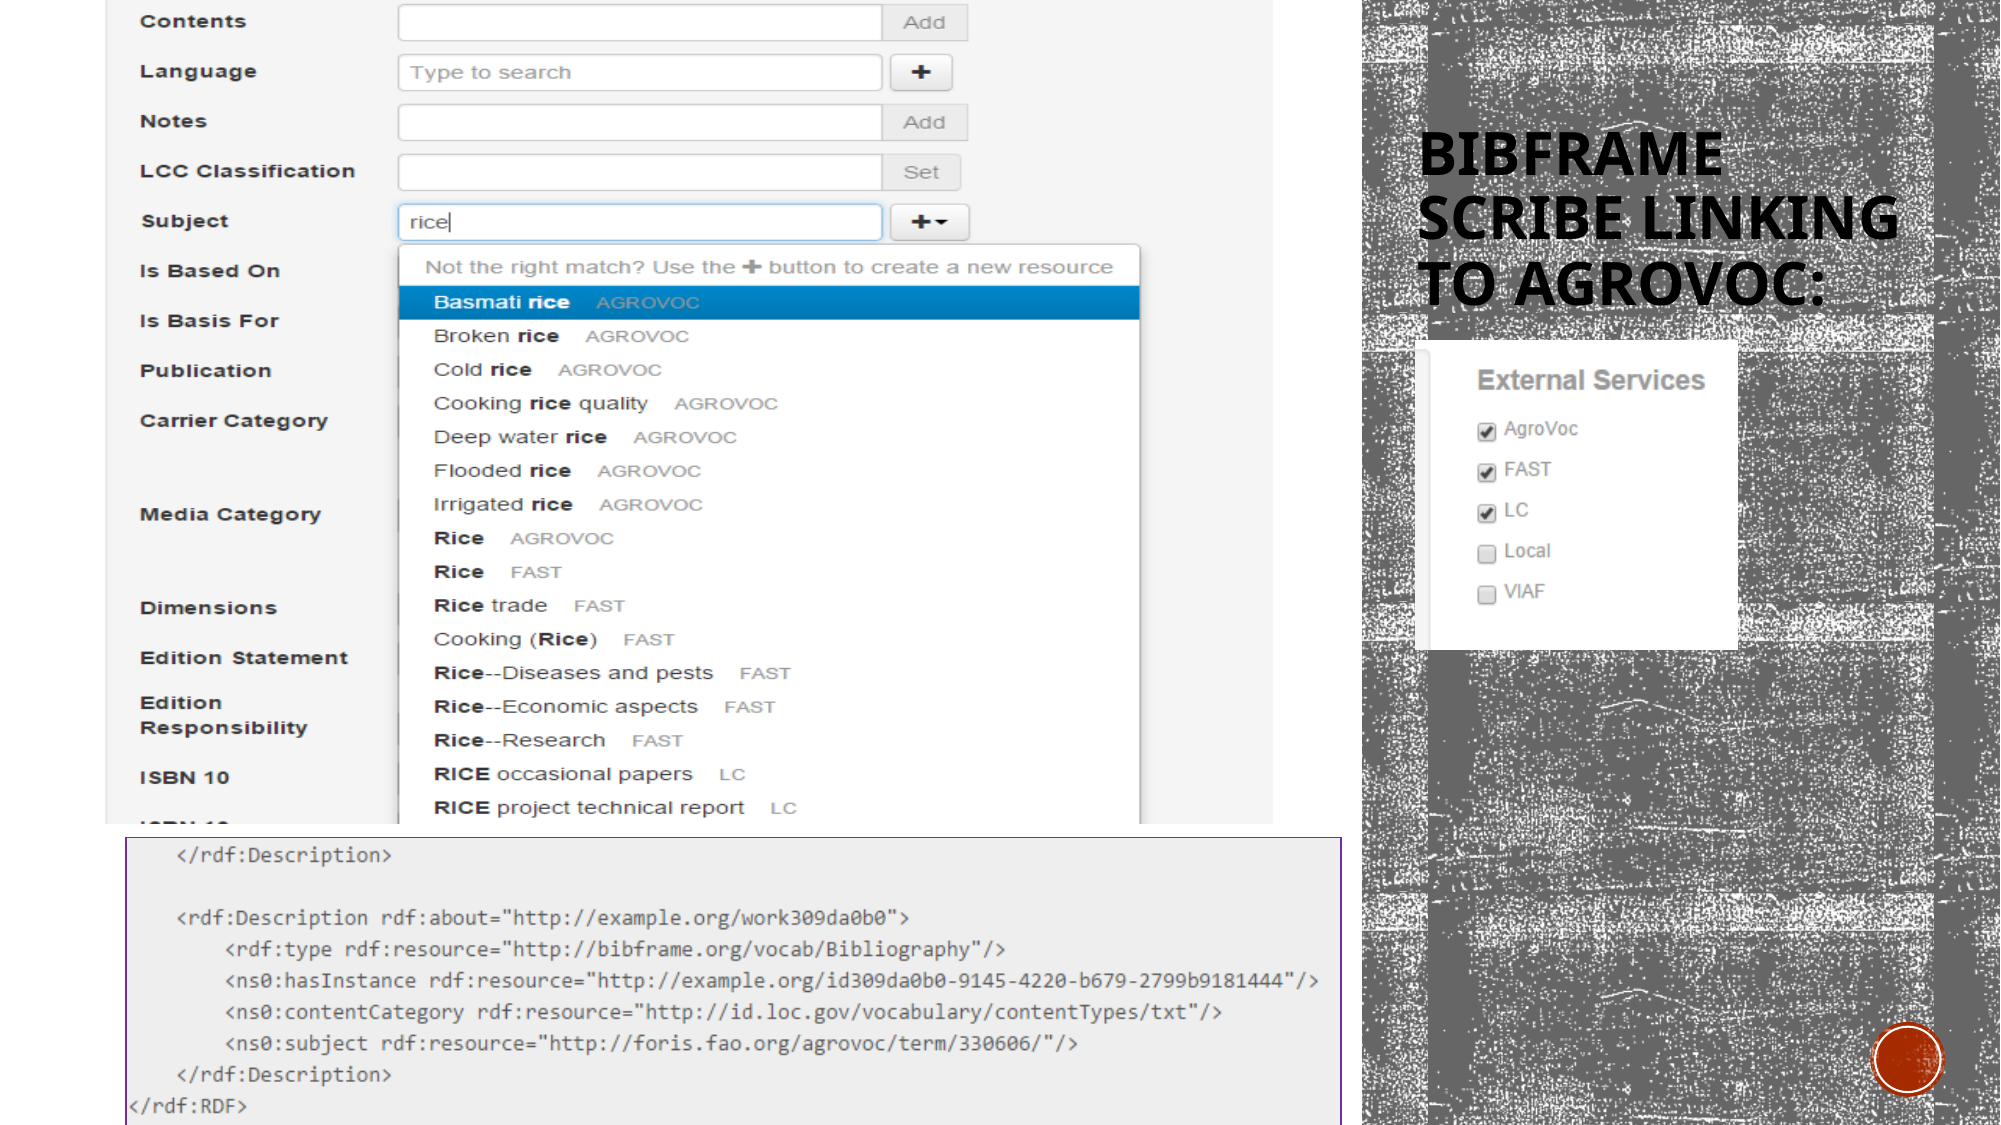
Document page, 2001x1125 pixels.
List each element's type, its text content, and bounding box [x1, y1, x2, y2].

picture [127, 838, 1340, 1125]
list [1402, 397, 1928, 938]
title BIBFRAME scribe linking to agrovoc: [1402, 112, 1928, 397]
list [95, 3, 1270, 820]
picture [1415, 340, 1738, 650]
